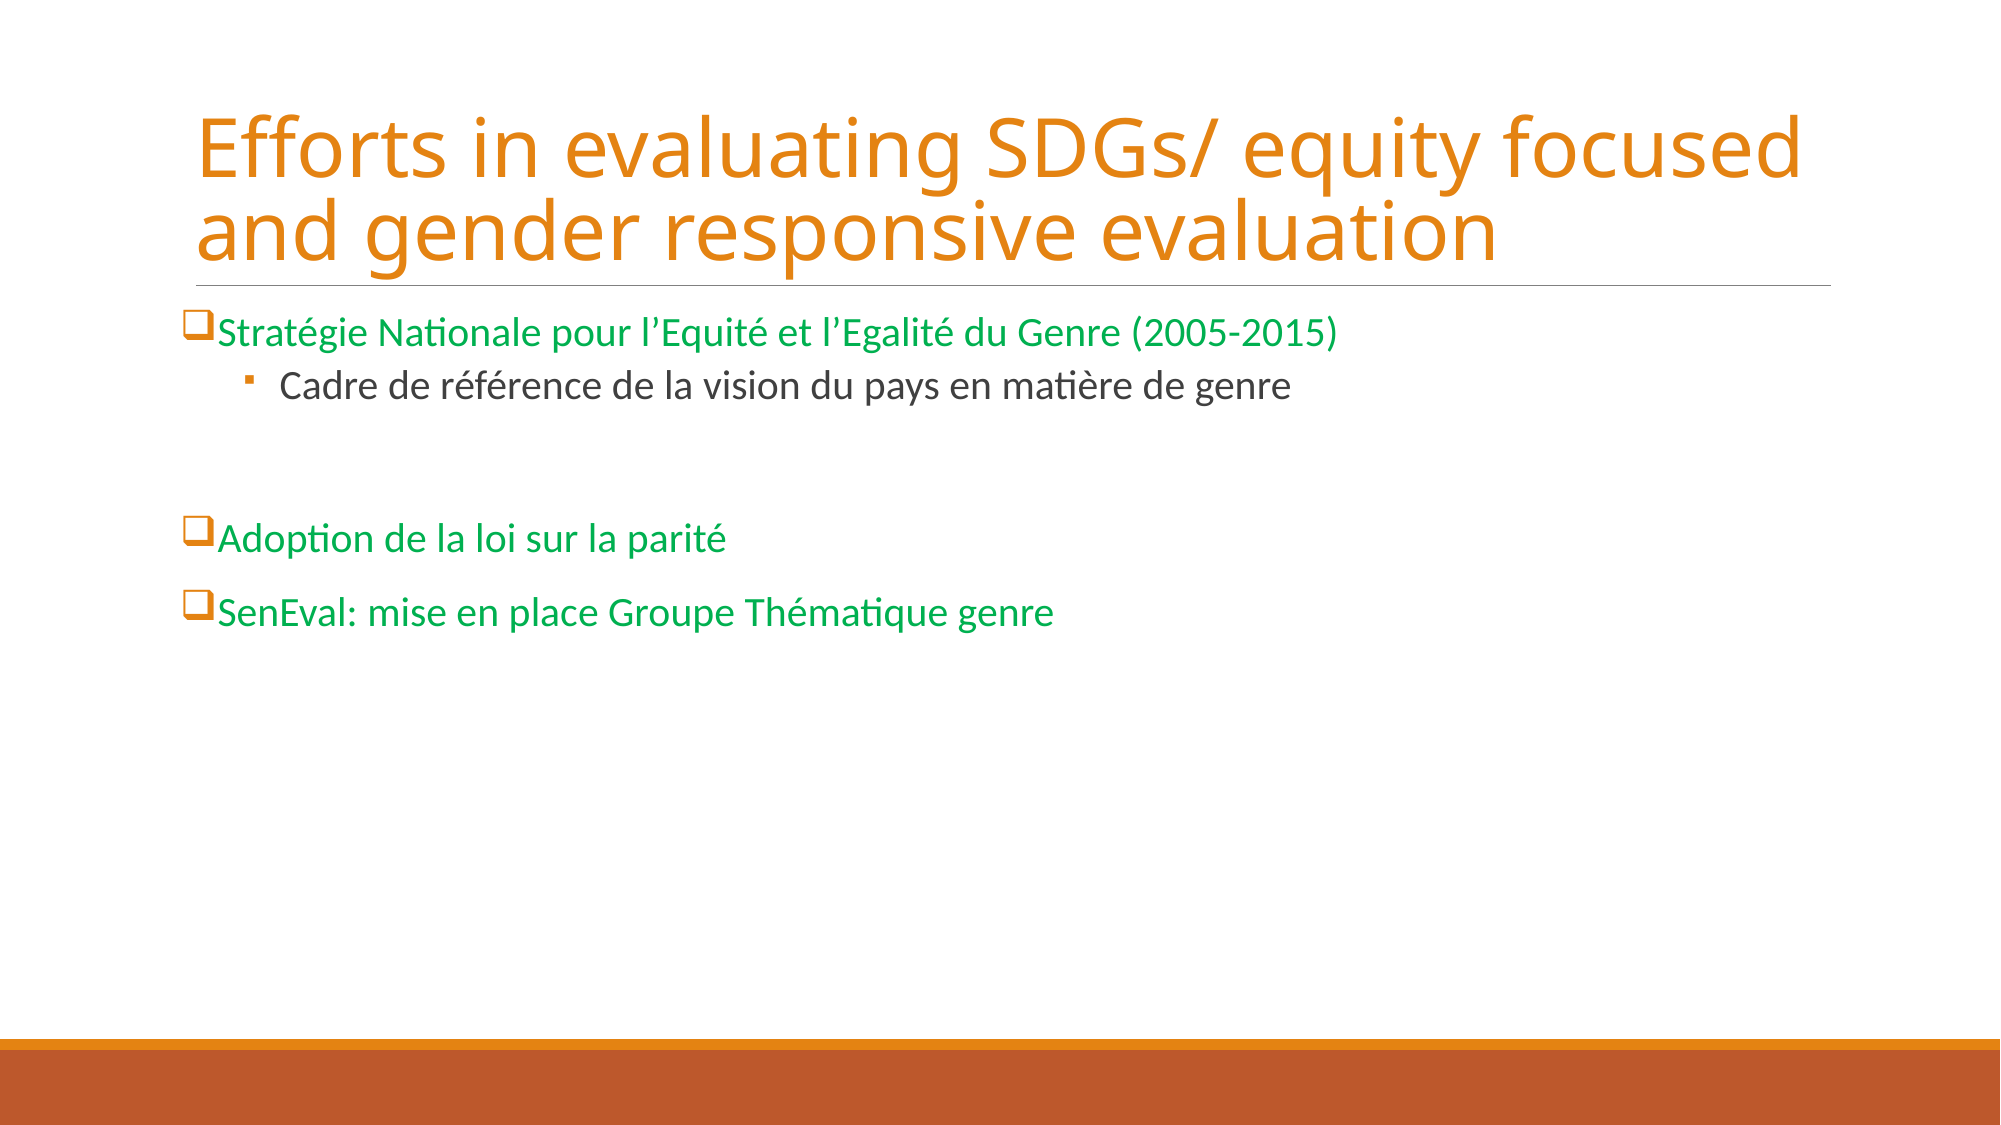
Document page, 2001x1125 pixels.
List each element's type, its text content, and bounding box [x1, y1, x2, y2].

list Stratégie Nationale pour l’Equité et l’Egalité du Genre (2005-2015) Cadre de référence de la vision du pays en matière de genre Adoption de la loi sur la parité SenEval: mise en place Groupe Thématique genre [180, 302, 1830, 963]
title Efforts in evaluating SDGs/ equity focused and gender responsive evaluation [180, 47, 1830, 285]
